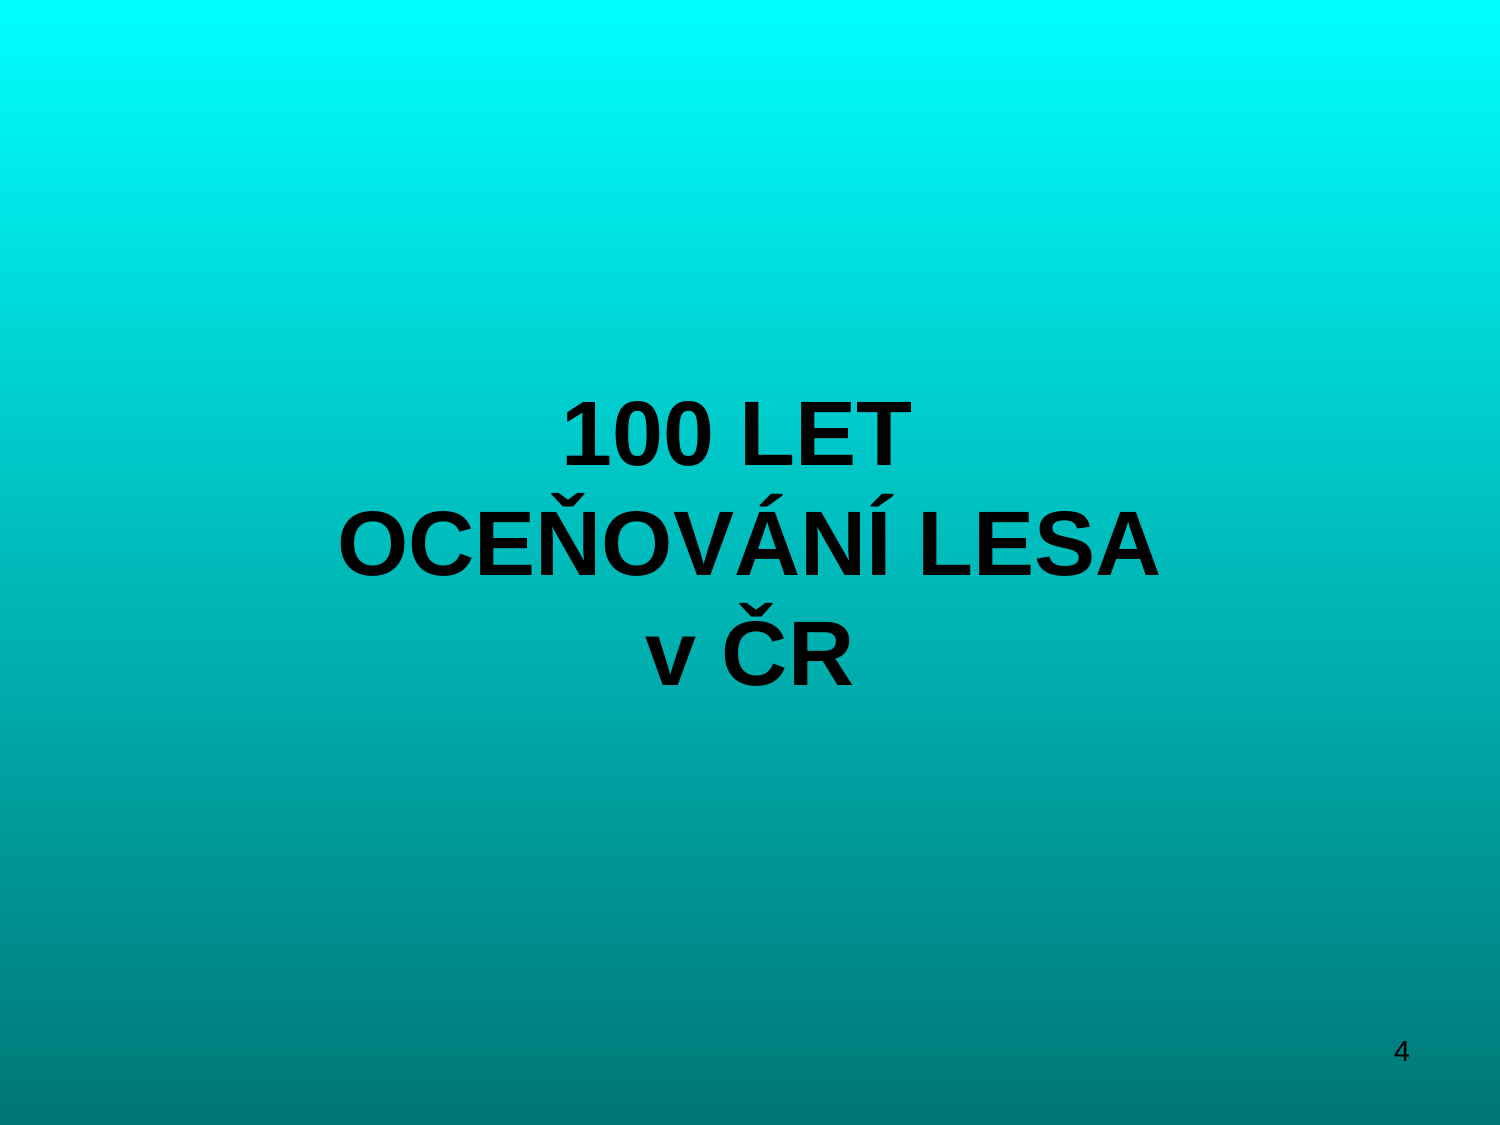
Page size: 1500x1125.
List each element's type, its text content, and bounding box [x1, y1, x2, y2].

slide_number 4 [1074, 1024, 1425, 1103]
title 100 LET OCEŇOVÁNÍ LESA v ČR [112, 349, 1388, 729]
